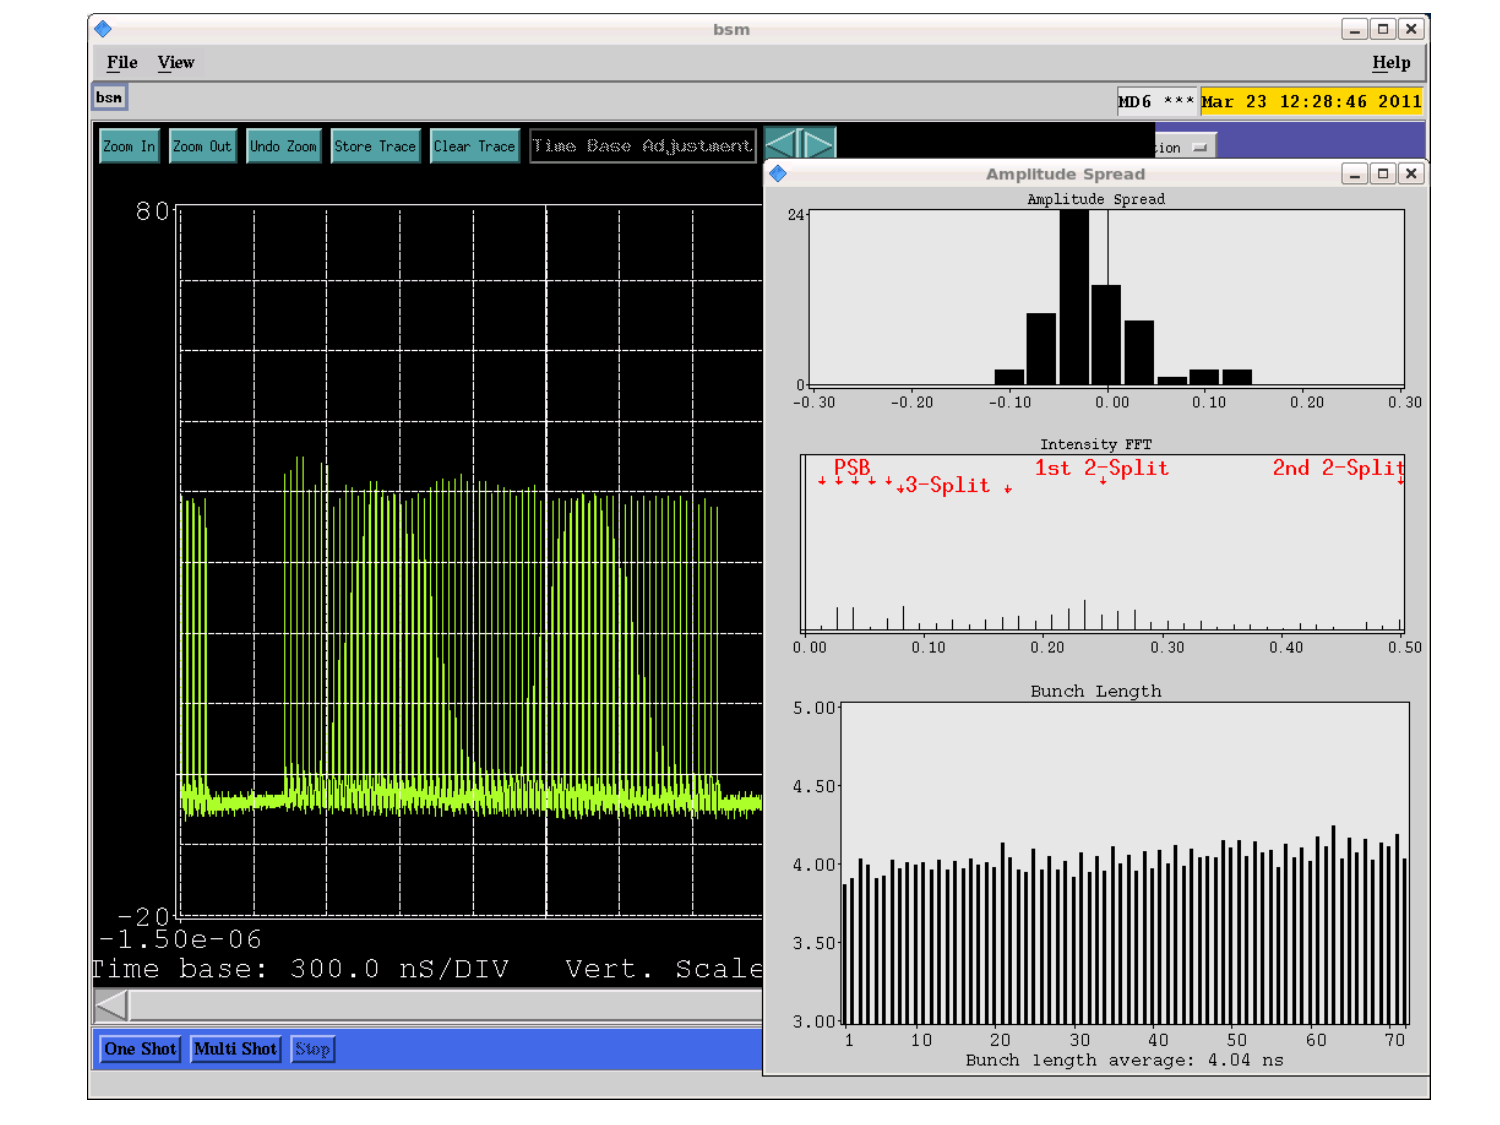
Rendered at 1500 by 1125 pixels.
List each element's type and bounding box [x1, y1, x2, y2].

picture [87, 13, 1431, 1101]
